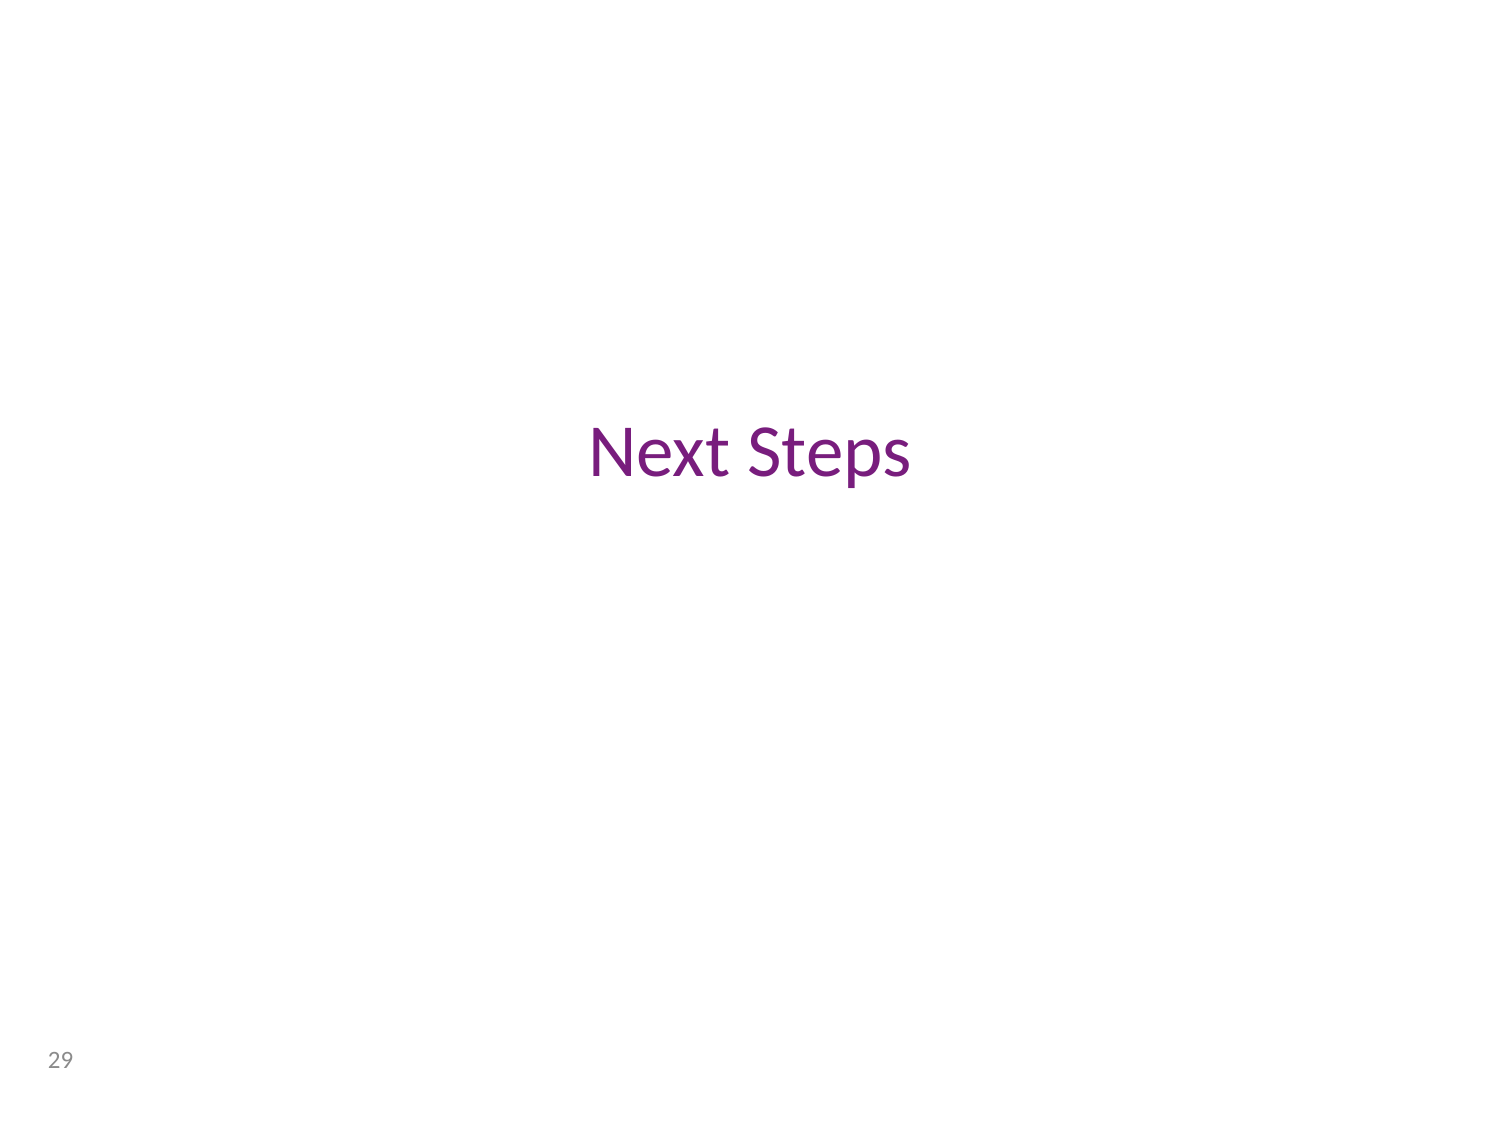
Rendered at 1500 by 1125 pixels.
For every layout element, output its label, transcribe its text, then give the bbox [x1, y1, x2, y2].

title Next Steps [112, 394, 1388, 821]
